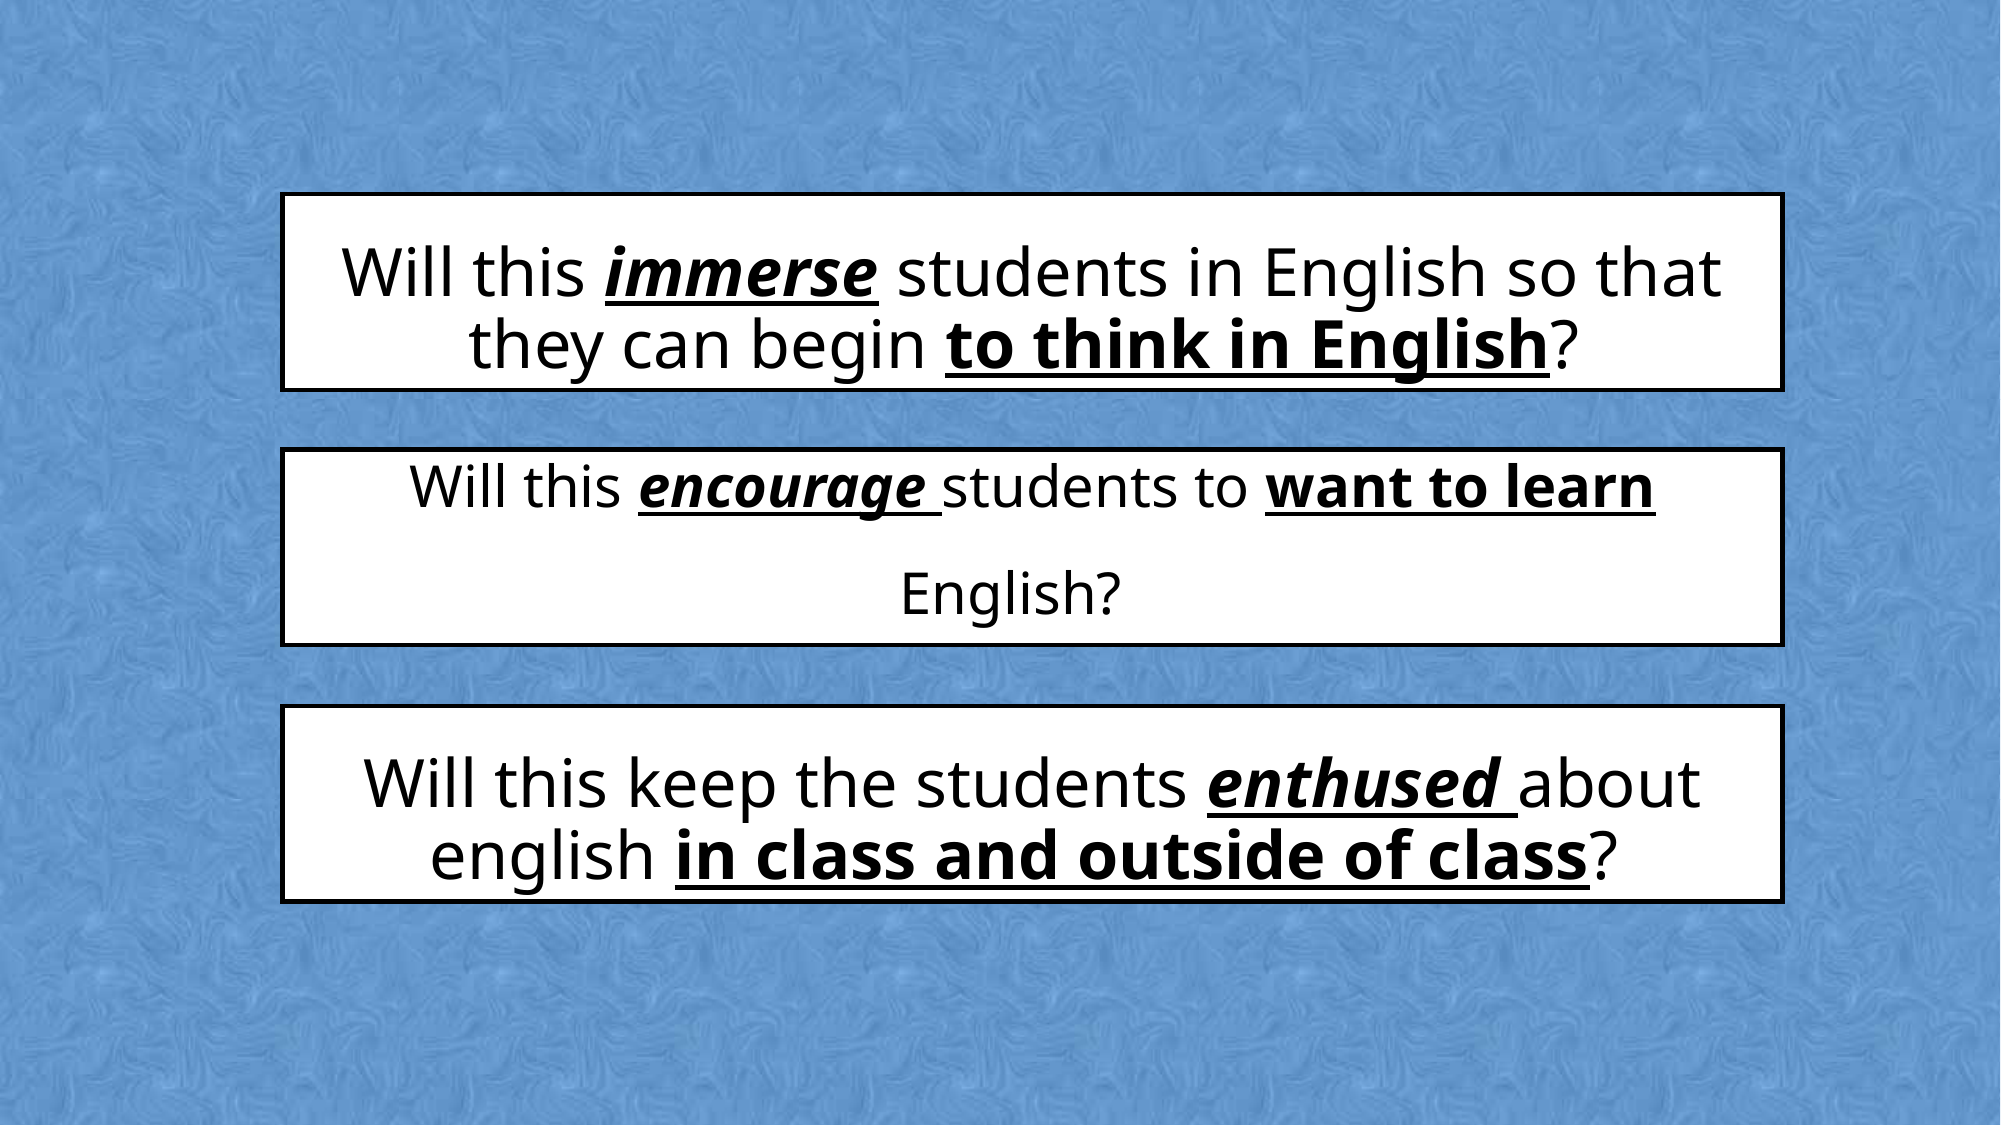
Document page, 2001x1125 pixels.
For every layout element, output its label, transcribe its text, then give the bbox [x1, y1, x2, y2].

text_box Will this immerse students in English so that they can begin to think in English? [282, 193, 1784, 391]
text_box Will this encourage students to want to learn English? [282, 448, 1784, 646]
picture [0, 0, 2001, 1125]
text_box Will this keep the students enthused about english in class and outside of class? [282, 705, 1784, 903]
